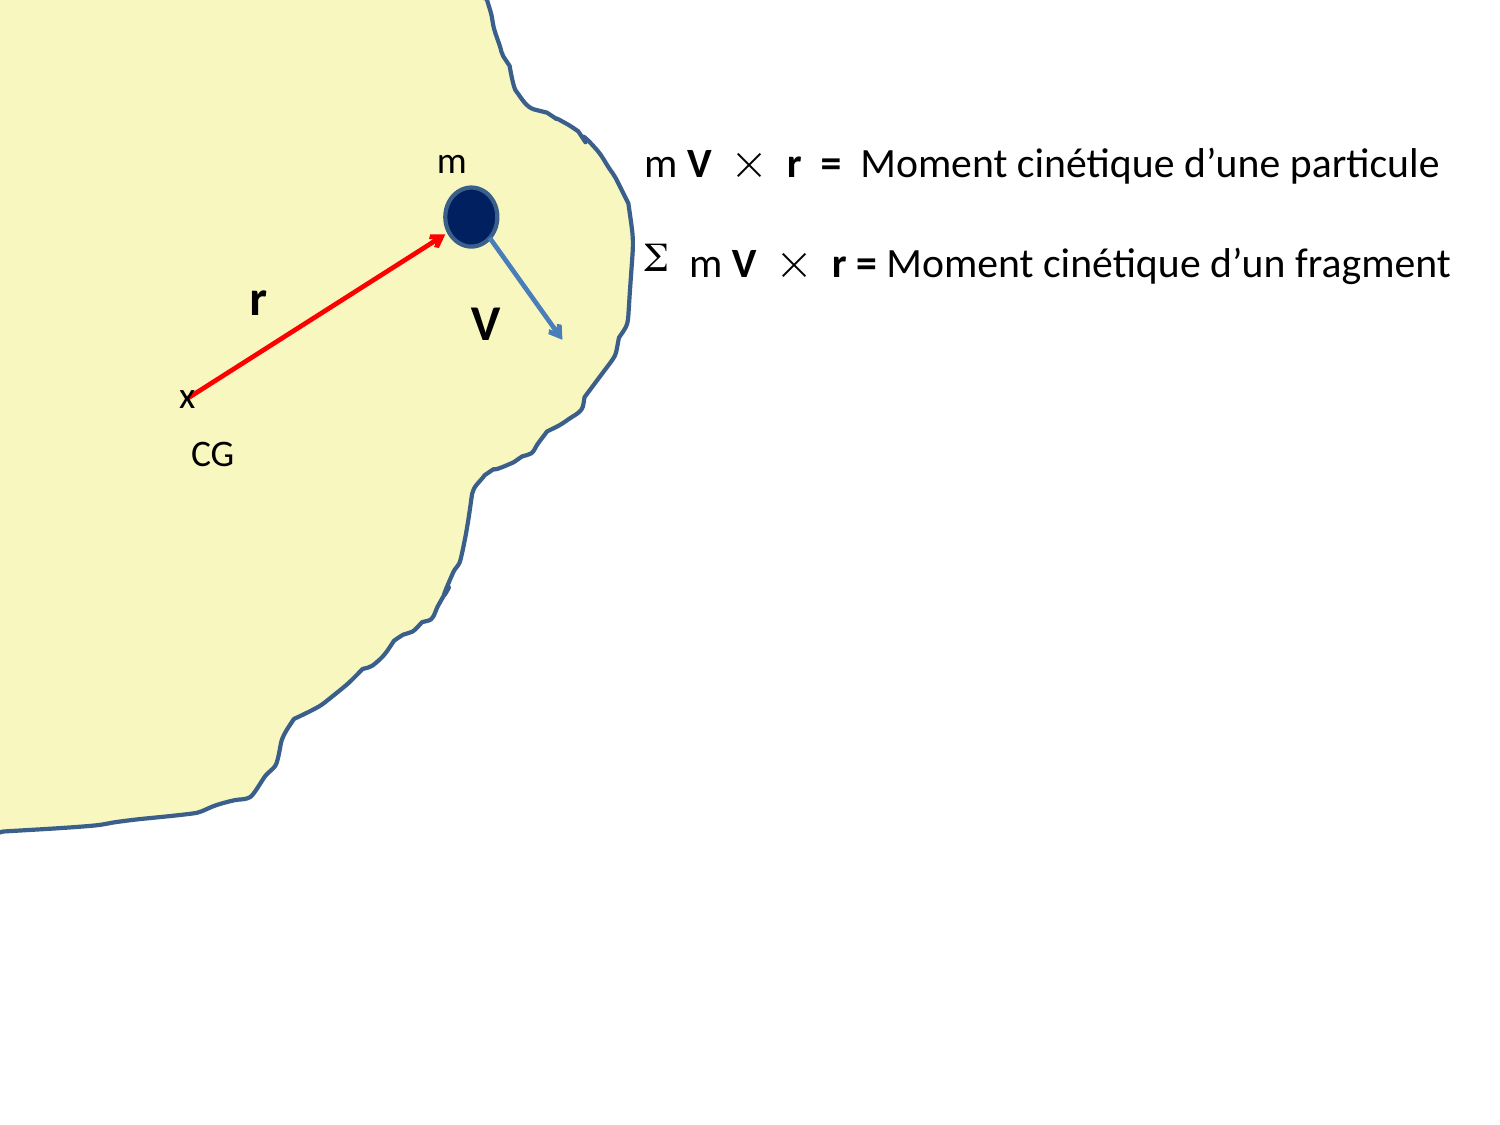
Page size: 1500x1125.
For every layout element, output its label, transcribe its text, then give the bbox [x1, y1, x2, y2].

text_box [0, 0, 629, 835]
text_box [474, 252, 578, 326]
text_box [443, 187, 500, 249]
text_box x [164, 363, 211, 423]
text_box m [422, 128, 482, 189]
text_box CG [176, 421, 250, 482]
text_box V [456, 282, 516, 358]
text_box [187, 234, 446, 399]
text_box m V  r = Moment cinétique d’une particule m V  r = Moment cinétique d’un fragment [629, 128, 1500, 344]
